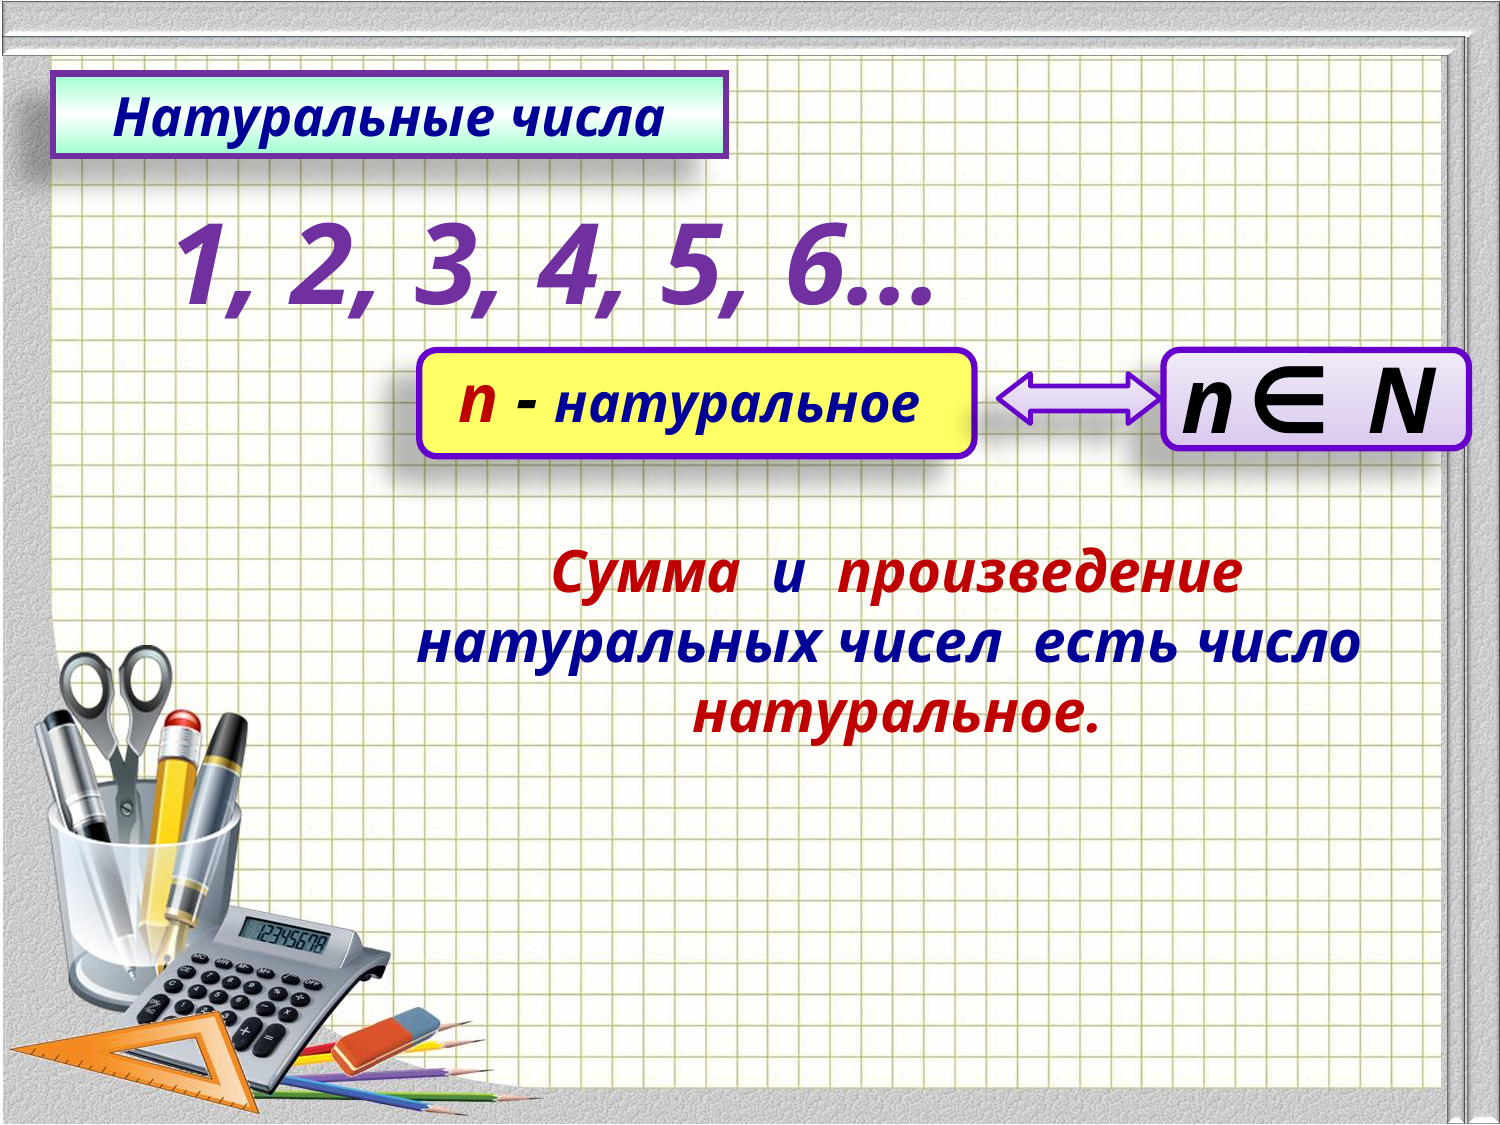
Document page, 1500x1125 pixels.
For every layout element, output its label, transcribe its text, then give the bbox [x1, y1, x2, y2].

text_box 1, 2, 3, 4, 5, 6... [154, 184, 988, 335]
text_box Сумма и произведение натуральных чисел есть число натуральное. [348, 527, 1447, 752]
text_box [997, 372, 1158, 425]
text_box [418, 348, 975, 457]
text_box Натуральные числа [53, 73, 727, 157]
picture [0, 0, 1500, 1125]
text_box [1163, 349, 1472, 457]
